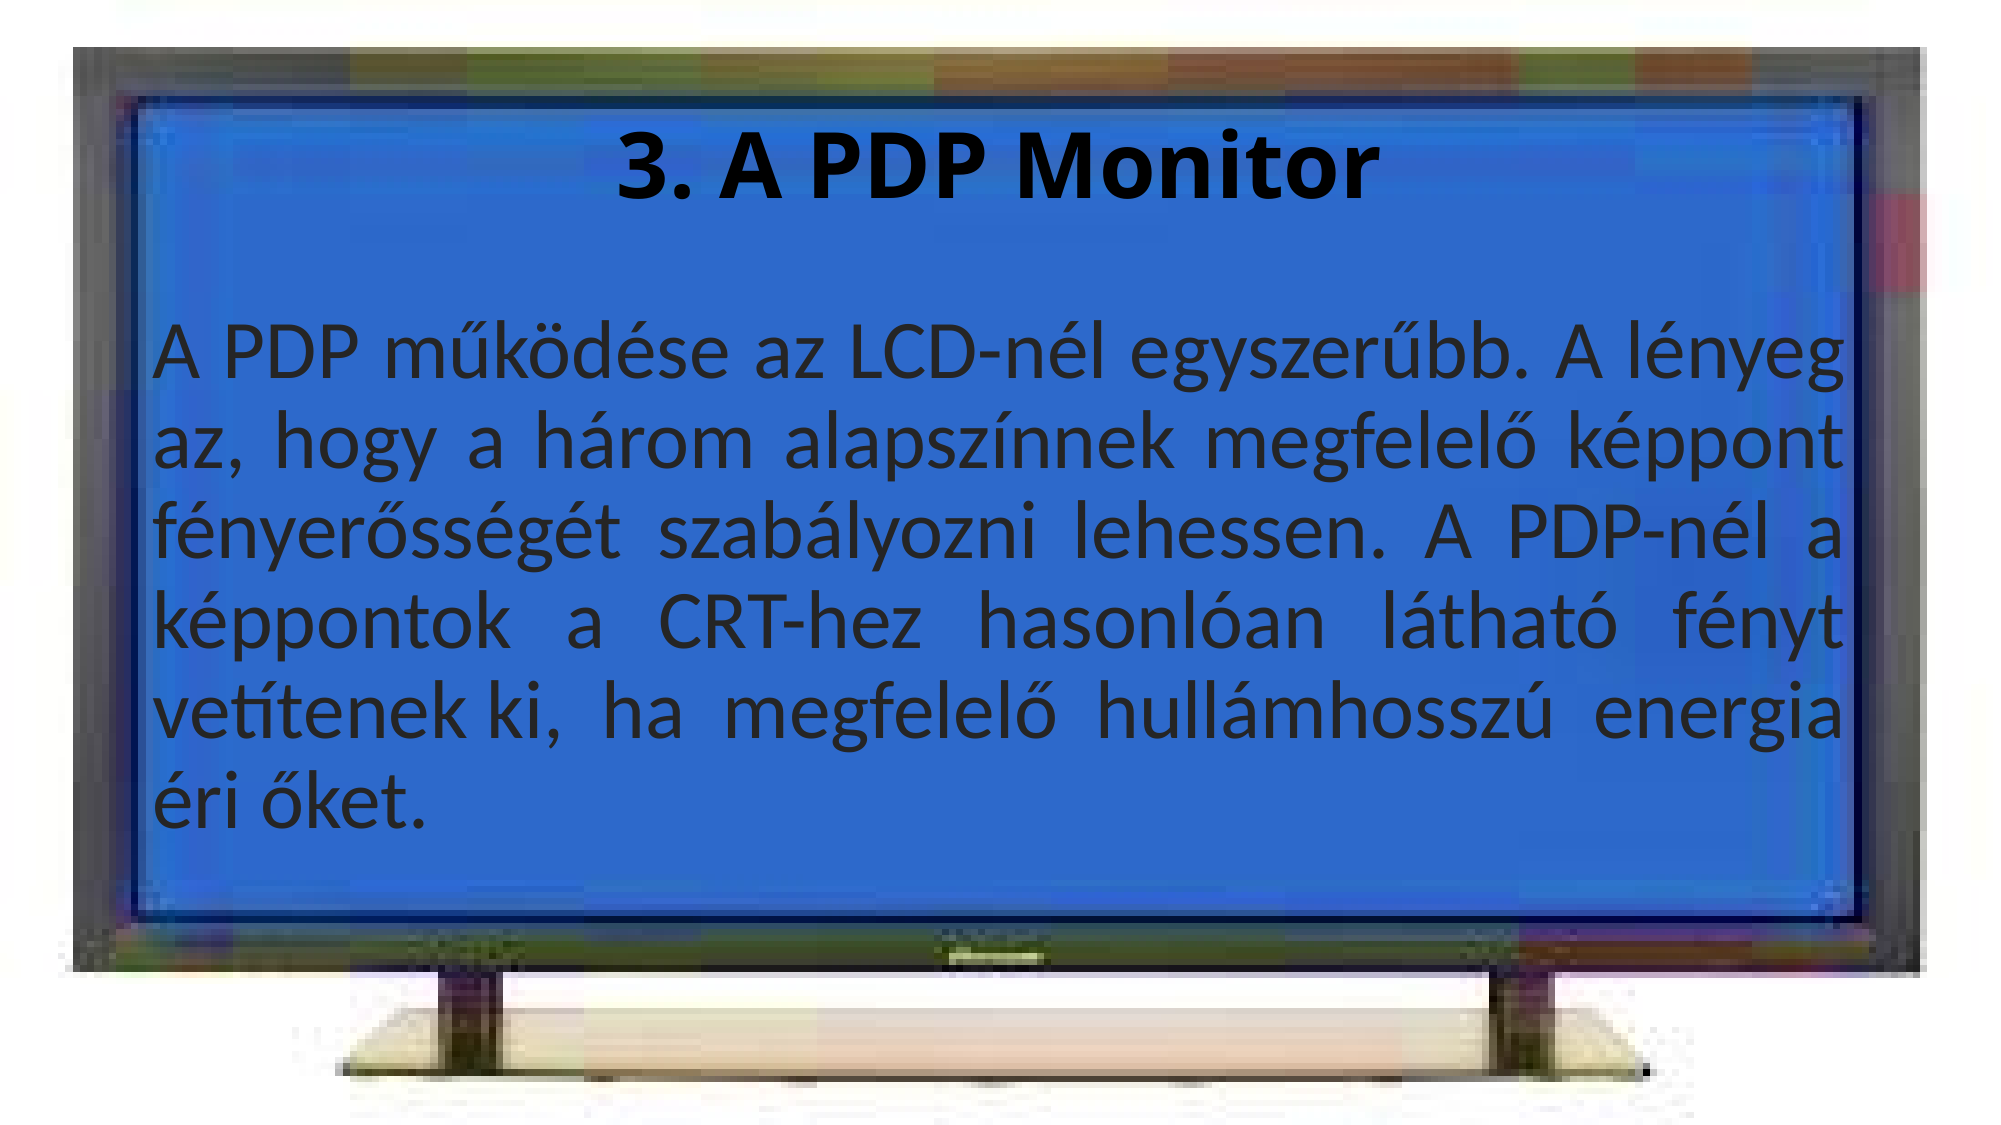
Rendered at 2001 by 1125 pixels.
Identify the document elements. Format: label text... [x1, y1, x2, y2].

picture [0, 0, 2001, 1125]
list A PDP működése az LCD-nél egyszerűbb. A lényeg az, hogy a három alapszínnek megfelelő képpont fényerősségét szabályozni lehessen. A PDP-nél a képpontok a CRT-hez hasonlóan látható fényt vetítenek ki, ha megfelelő hullámhosszú energia éri őket. [137, 299, 1863, 1014]
title 3. A PDP Monitor [137, 59, 1863, 278]
